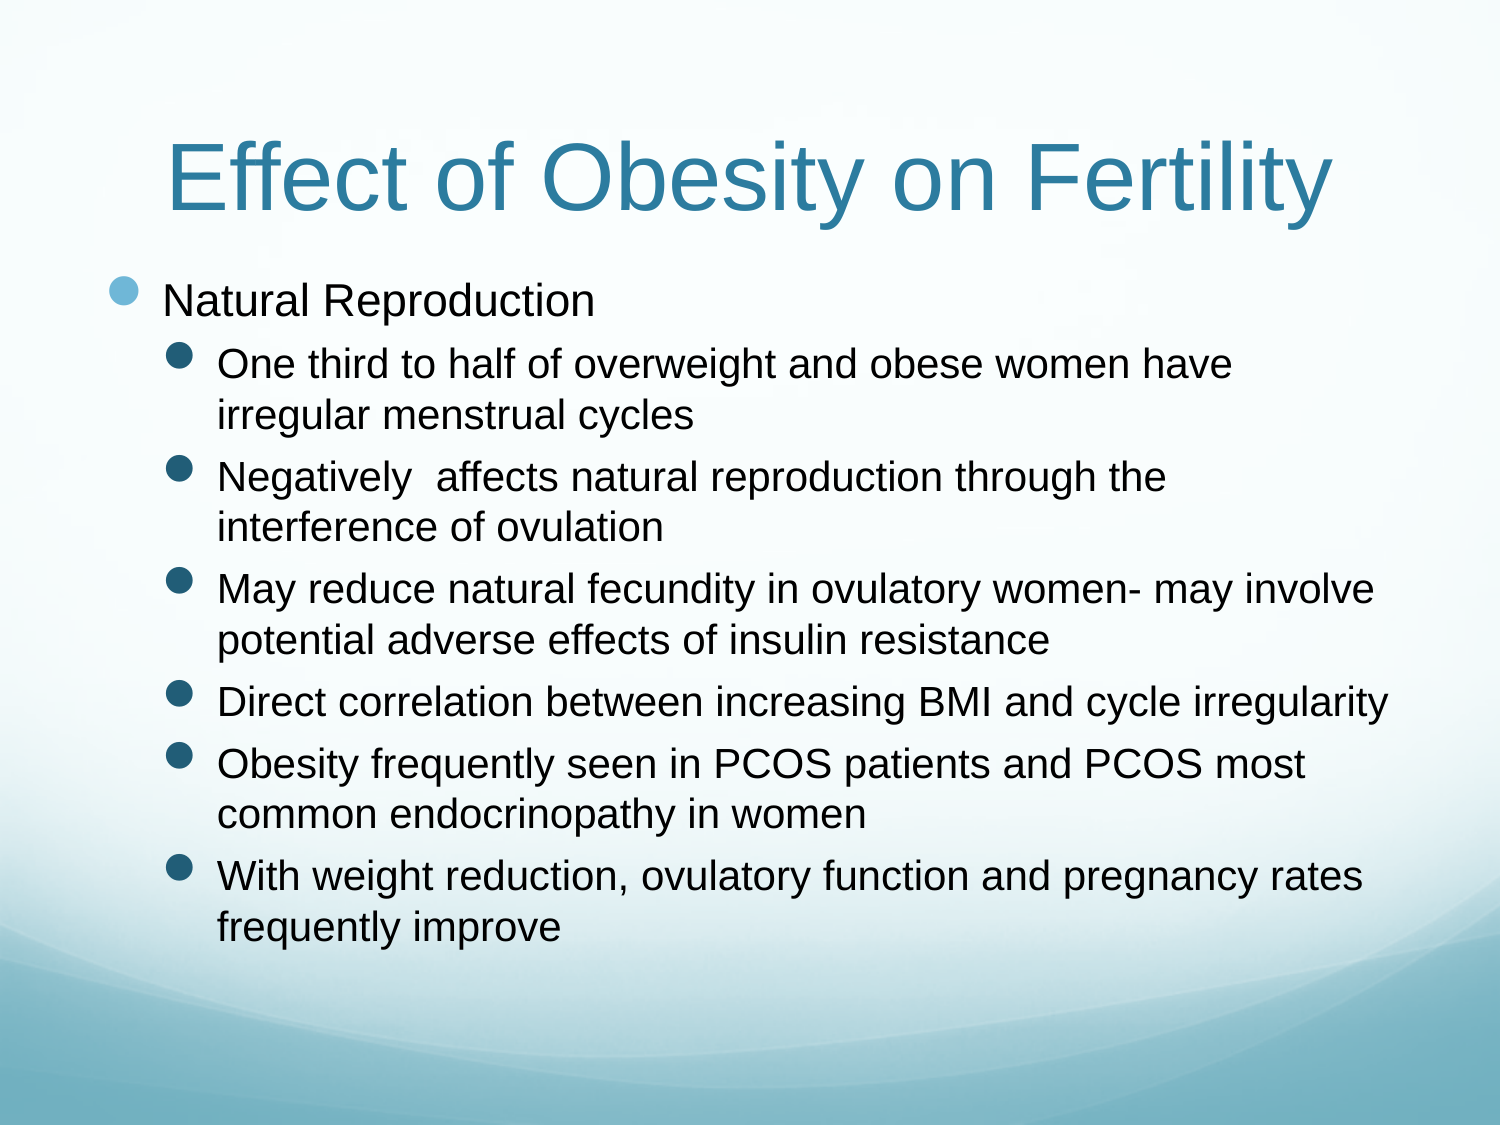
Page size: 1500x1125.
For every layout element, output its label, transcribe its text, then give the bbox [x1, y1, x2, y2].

list Natural Reproduction One third to half of overweight and obese women have irregular menstrual cycles Negatively affects natural reproduction through the interference of ovulation May reduce natural fecundity in ovulatory women- may involve potential adverse effects of insulin resistance Direct correlation between increasing BMI and cycle irregularity Obesity frequently seen in PCOS patients and PCOS most common endocrinopathy in women With weight reduction, ovulatory function and pregnancy rates frequently improve [90, 262, 1410, 975]
title Effect of Obesity on Fertility [90, 17, 1410, 237]
